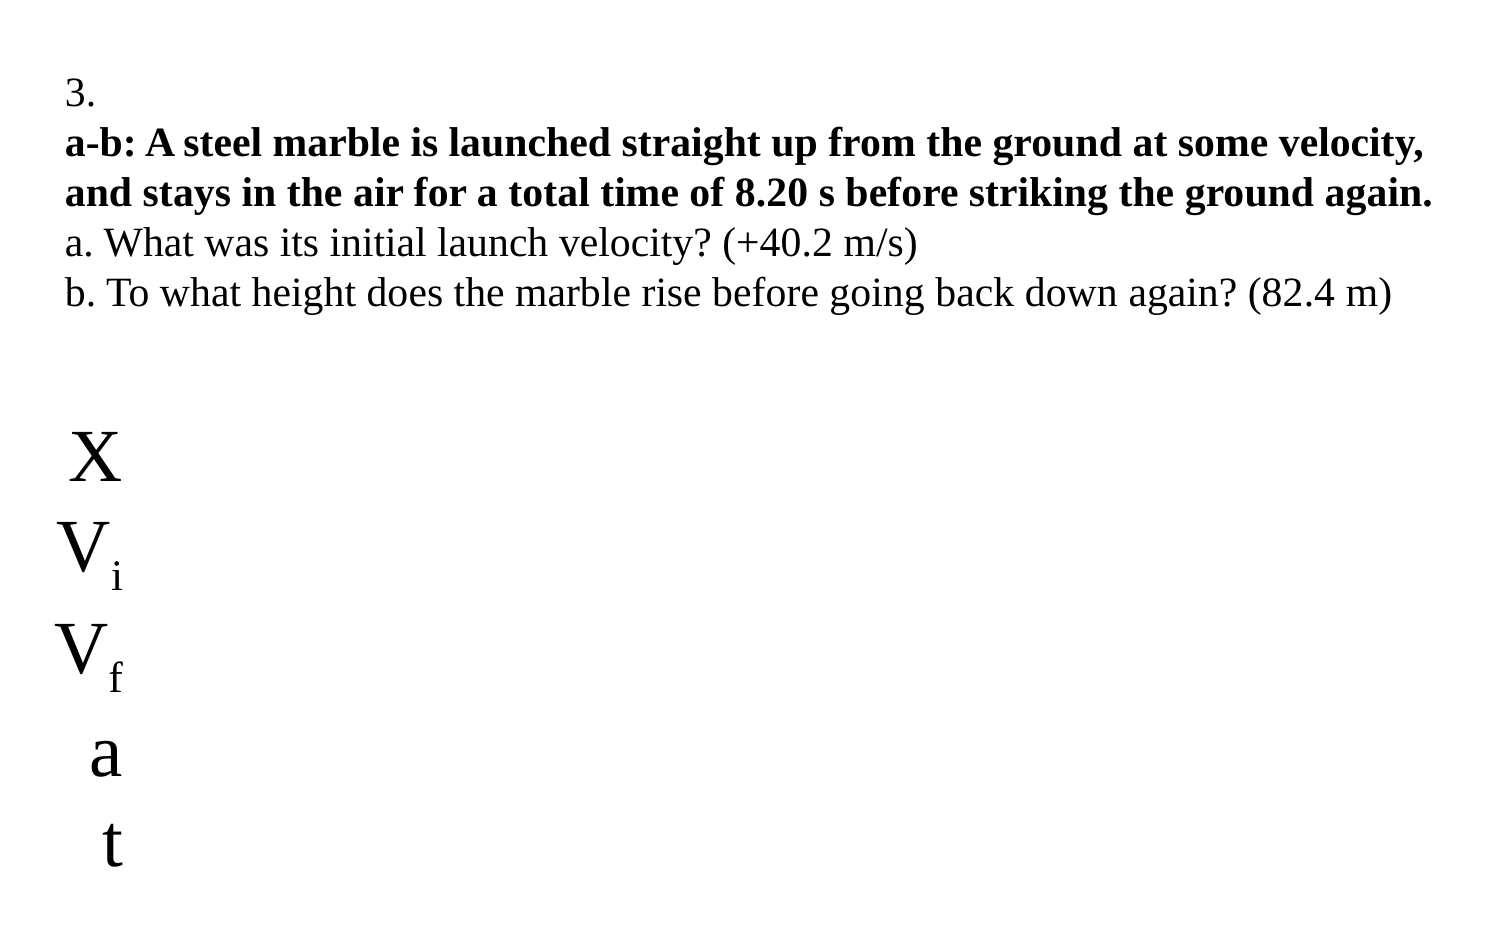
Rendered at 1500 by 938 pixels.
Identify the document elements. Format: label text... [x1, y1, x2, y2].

text_box 3. a-b: A steel marble is launched straight up from the ground at some velocity, and stays in the air for a total time of 8.20 s before striking the ground again. a. What was its initial launch velocity? (+40.2 m/s) b. To what height does the marble rise before going back down again? (82.4 m) [49, 57, 1463, 323]
text_box X Vi Vf a t [39, 399, 138, 889]
